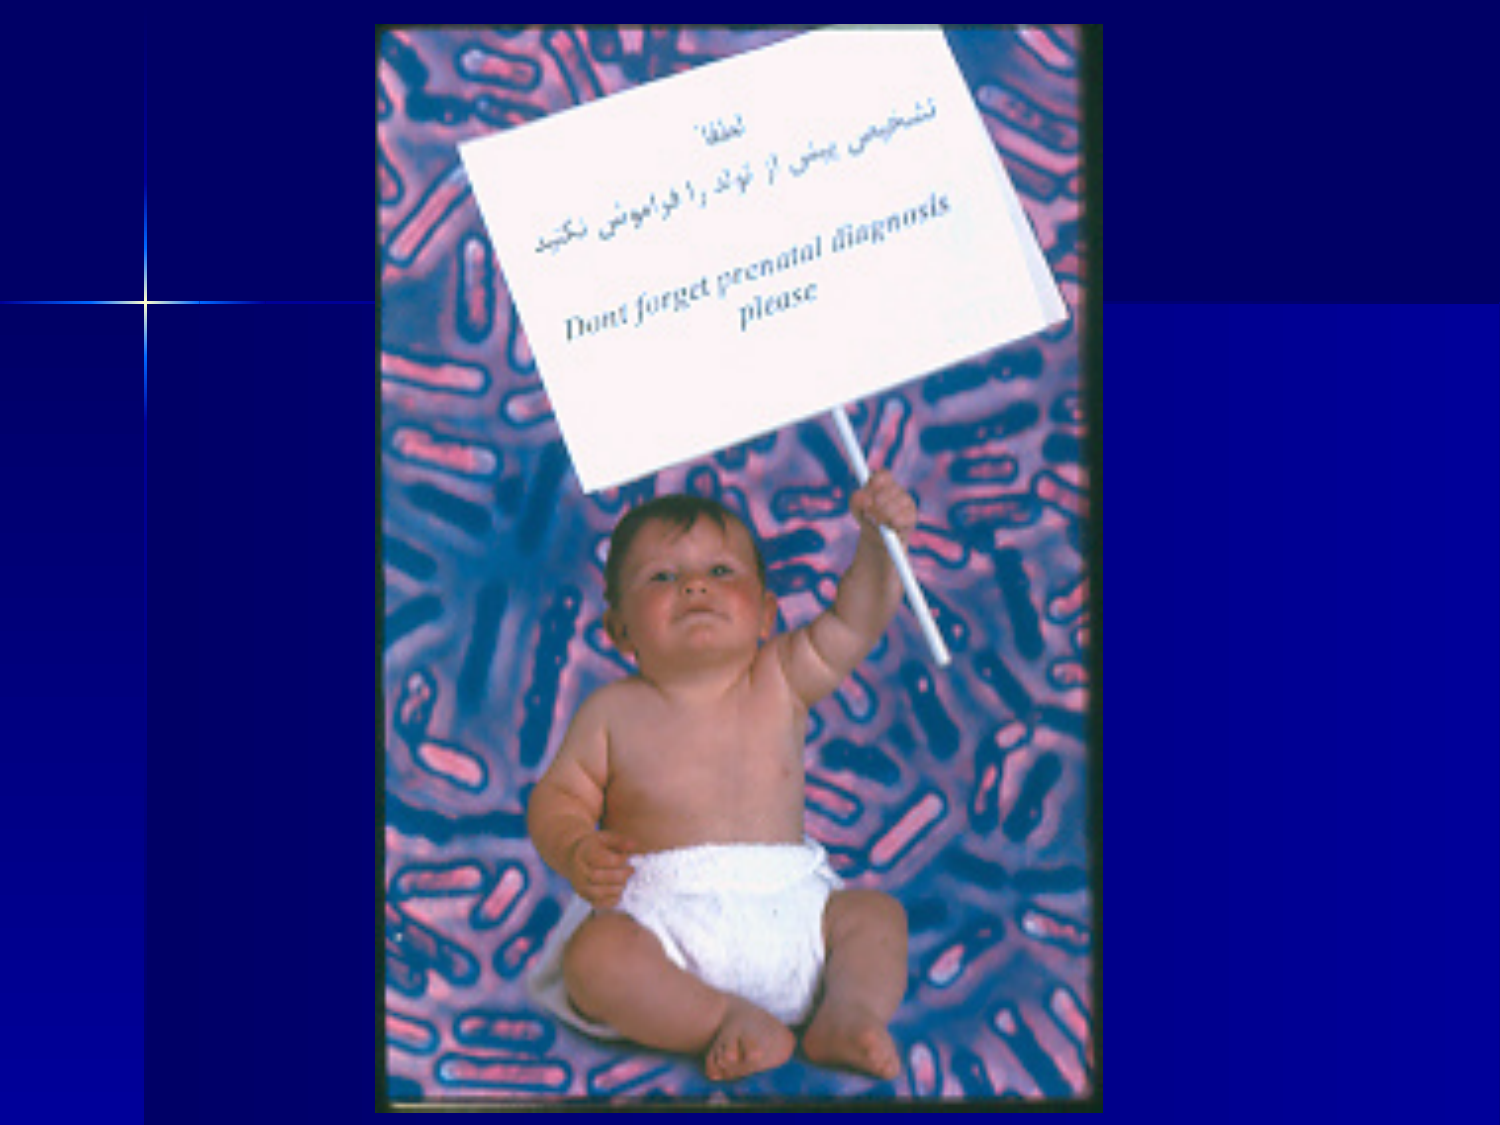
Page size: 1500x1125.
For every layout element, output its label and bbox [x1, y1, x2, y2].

list [374, 24, 1103, 1113]
